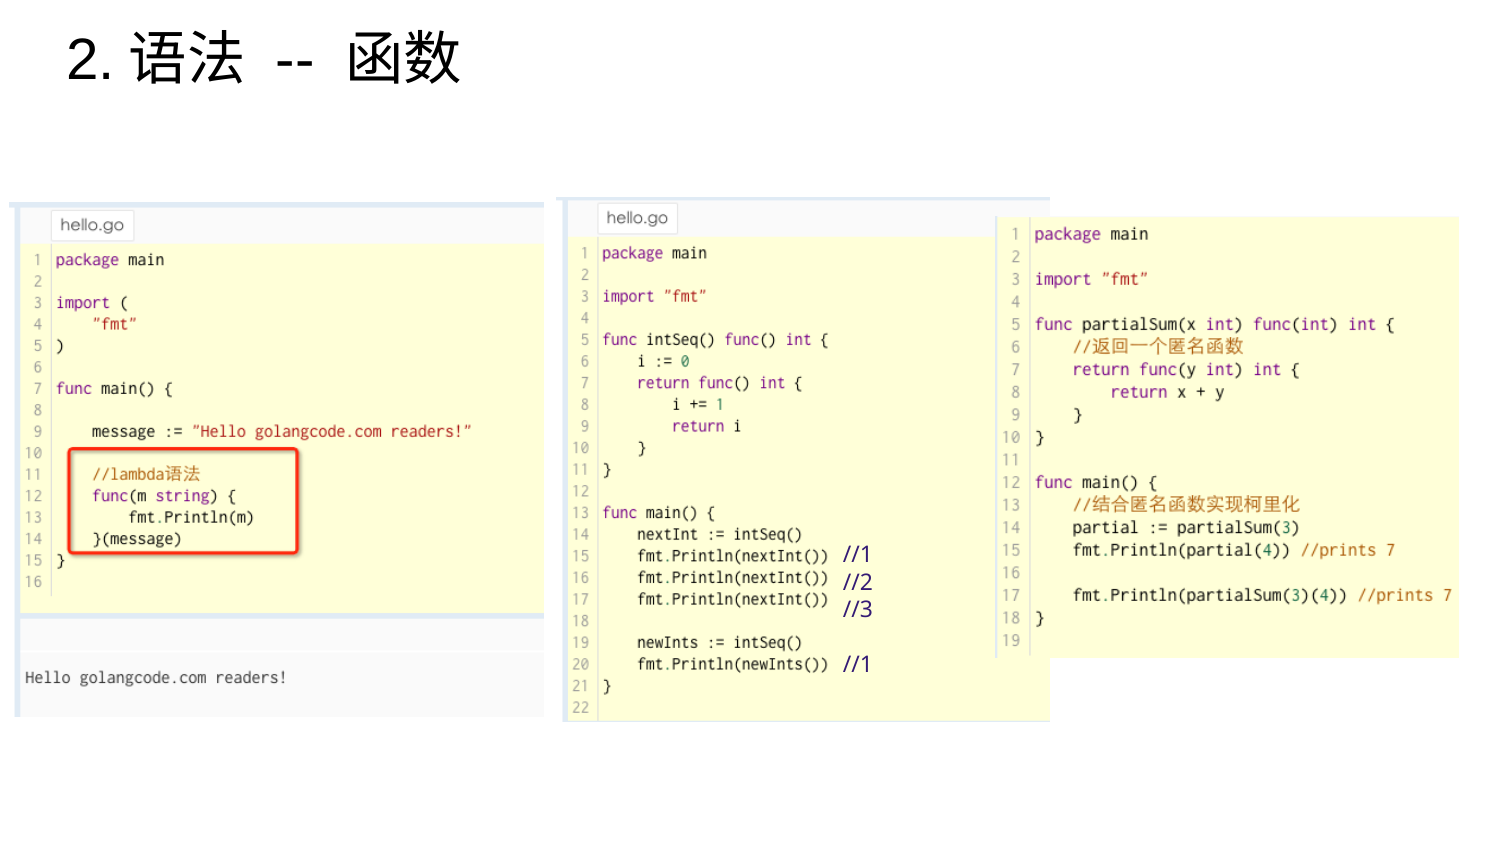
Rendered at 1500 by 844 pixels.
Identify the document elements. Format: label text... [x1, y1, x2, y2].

picture [995, 216, 1459, 658]
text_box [556, 197, 1050, 722]
title 2.语法 -- 函数 [51, 6, 1449, 101]
picture [9, 202, 544, 718]
